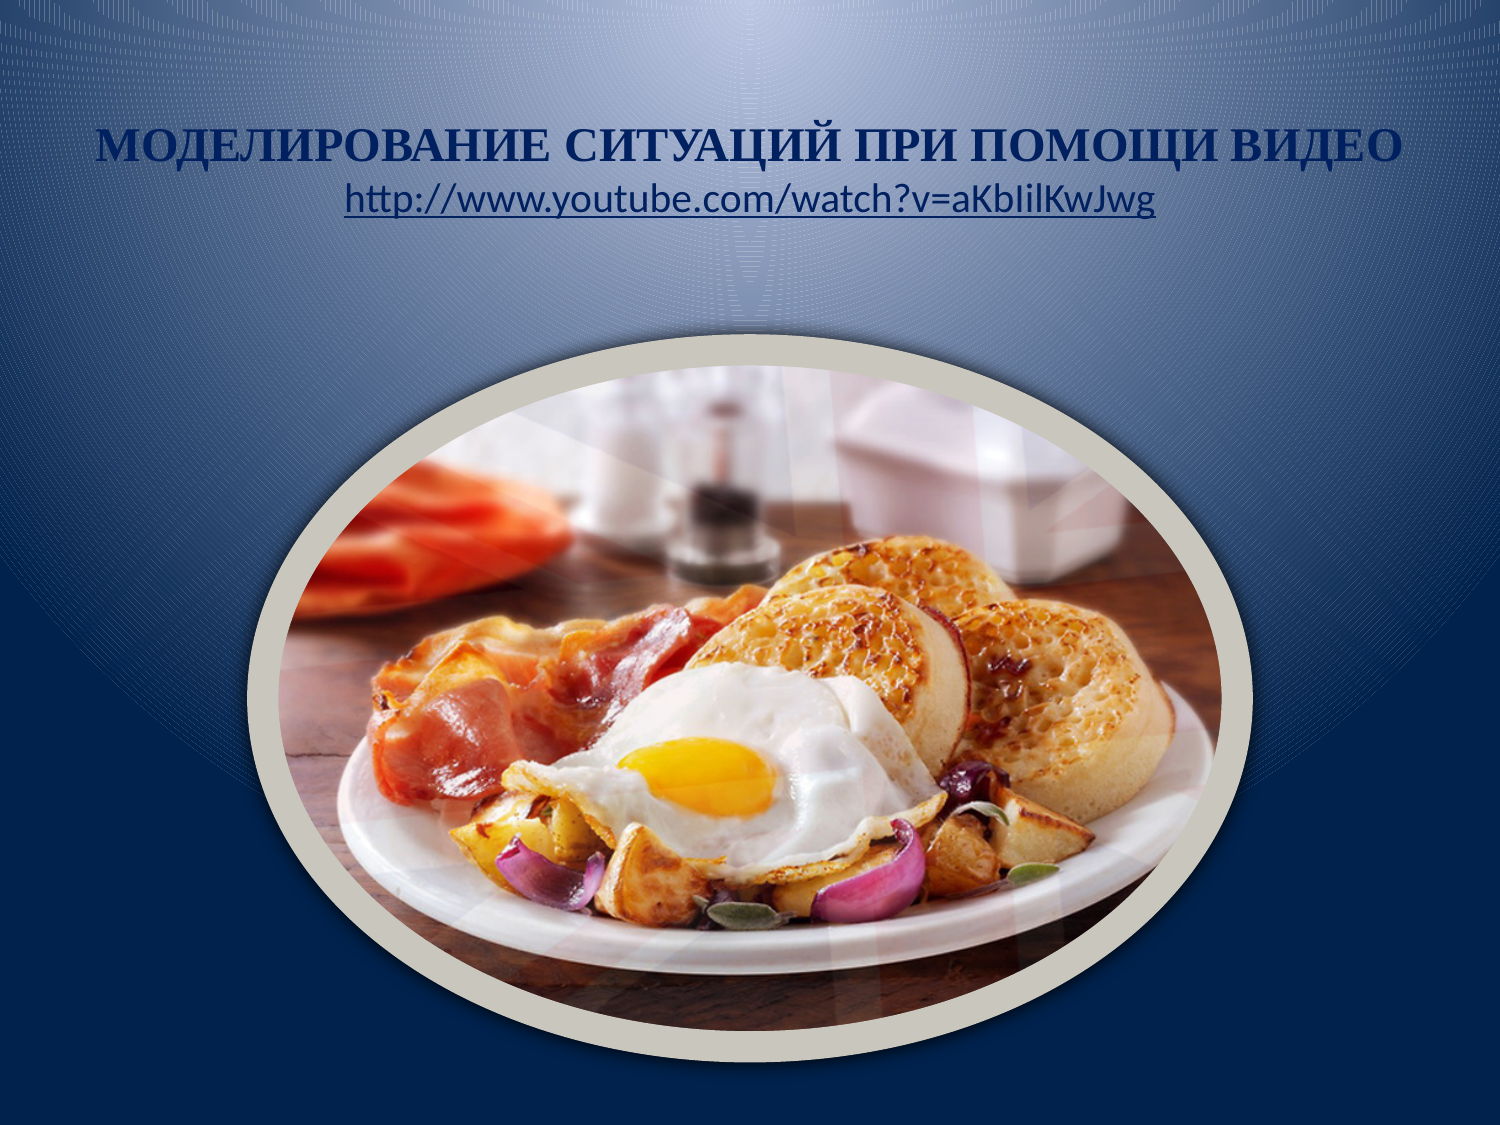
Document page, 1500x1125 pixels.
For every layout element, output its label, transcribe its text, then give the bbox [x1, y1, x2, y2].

title МОДЕЛИРОВАНИЕ СИТУАЦИЙ ПРИ ПОМОЩИ ВИДЕО http://www.youtube.com/watch?v=aKbIilKwJwg [75, 101, 1425, 291]
picture [262, 349, 1238, 1048]
